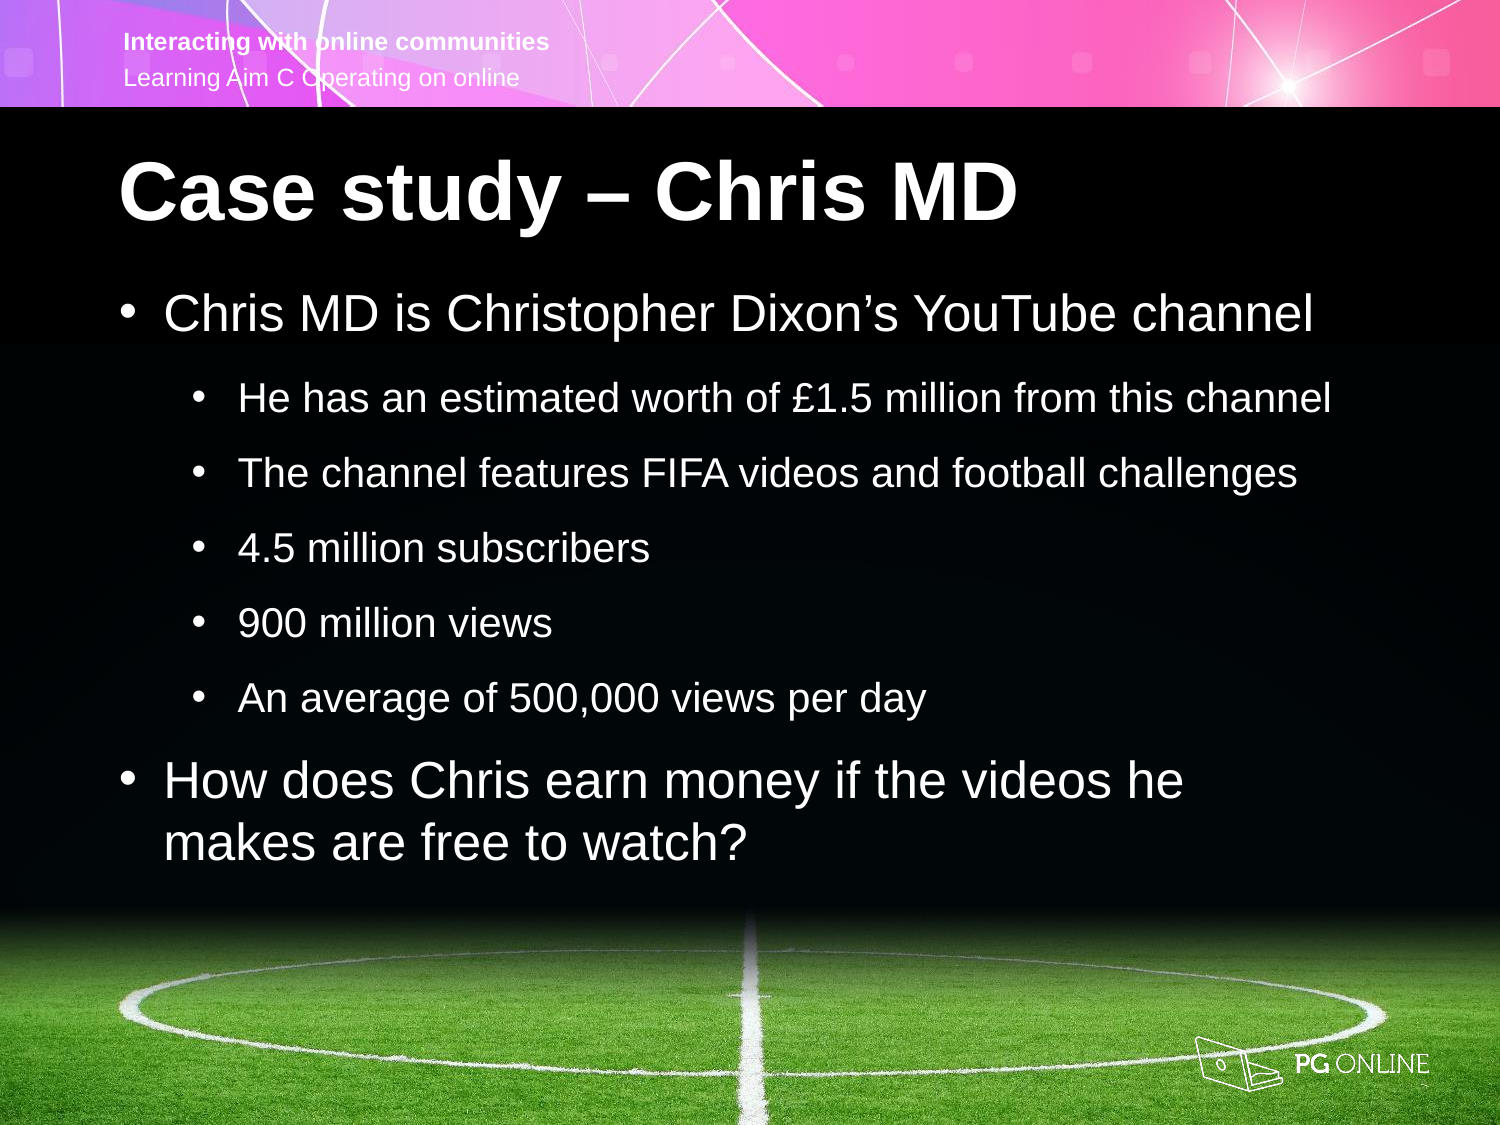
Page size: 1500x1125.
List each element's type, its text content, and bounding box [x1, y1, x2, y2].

picture [0, 0, 1500, 107]
picture [0, 345, 1500, 1125]
list Chris MD is Christopher Dixon’s YouTube channel He has an estimated worth of £1.5 million from this channel The channel features FIFA videos and football challenges 4.5 million subscribers 900 million views An average of 500,000 views per day How does Chris earn money if the videos he makes are free to watch? [118, 279, 1398, 345]
list Case study – Chris MD [118, 148, 1401, 259]
